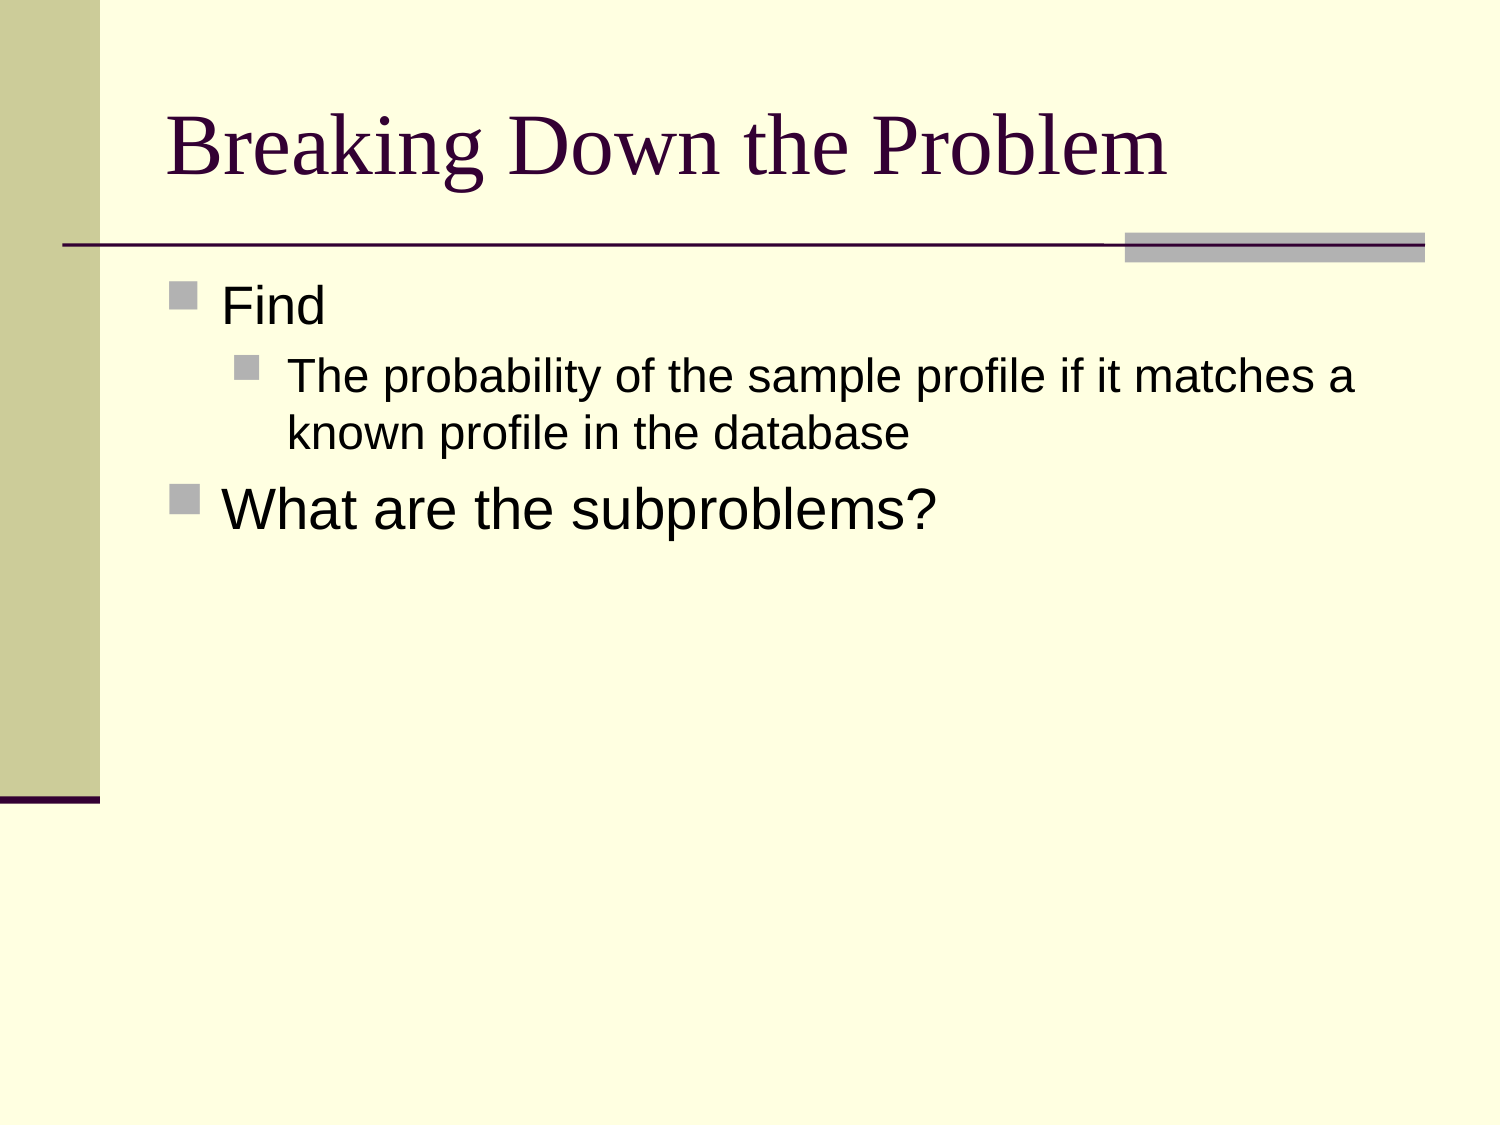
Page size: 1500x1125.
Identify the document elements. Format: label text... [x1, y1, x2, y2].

title Breaking Down the Problem [150, 45, 1425, 234]
list Find The probability of the sample profile if it matches a known profile in the database What are the subproblems? [150, 262, 1425, 1006]
